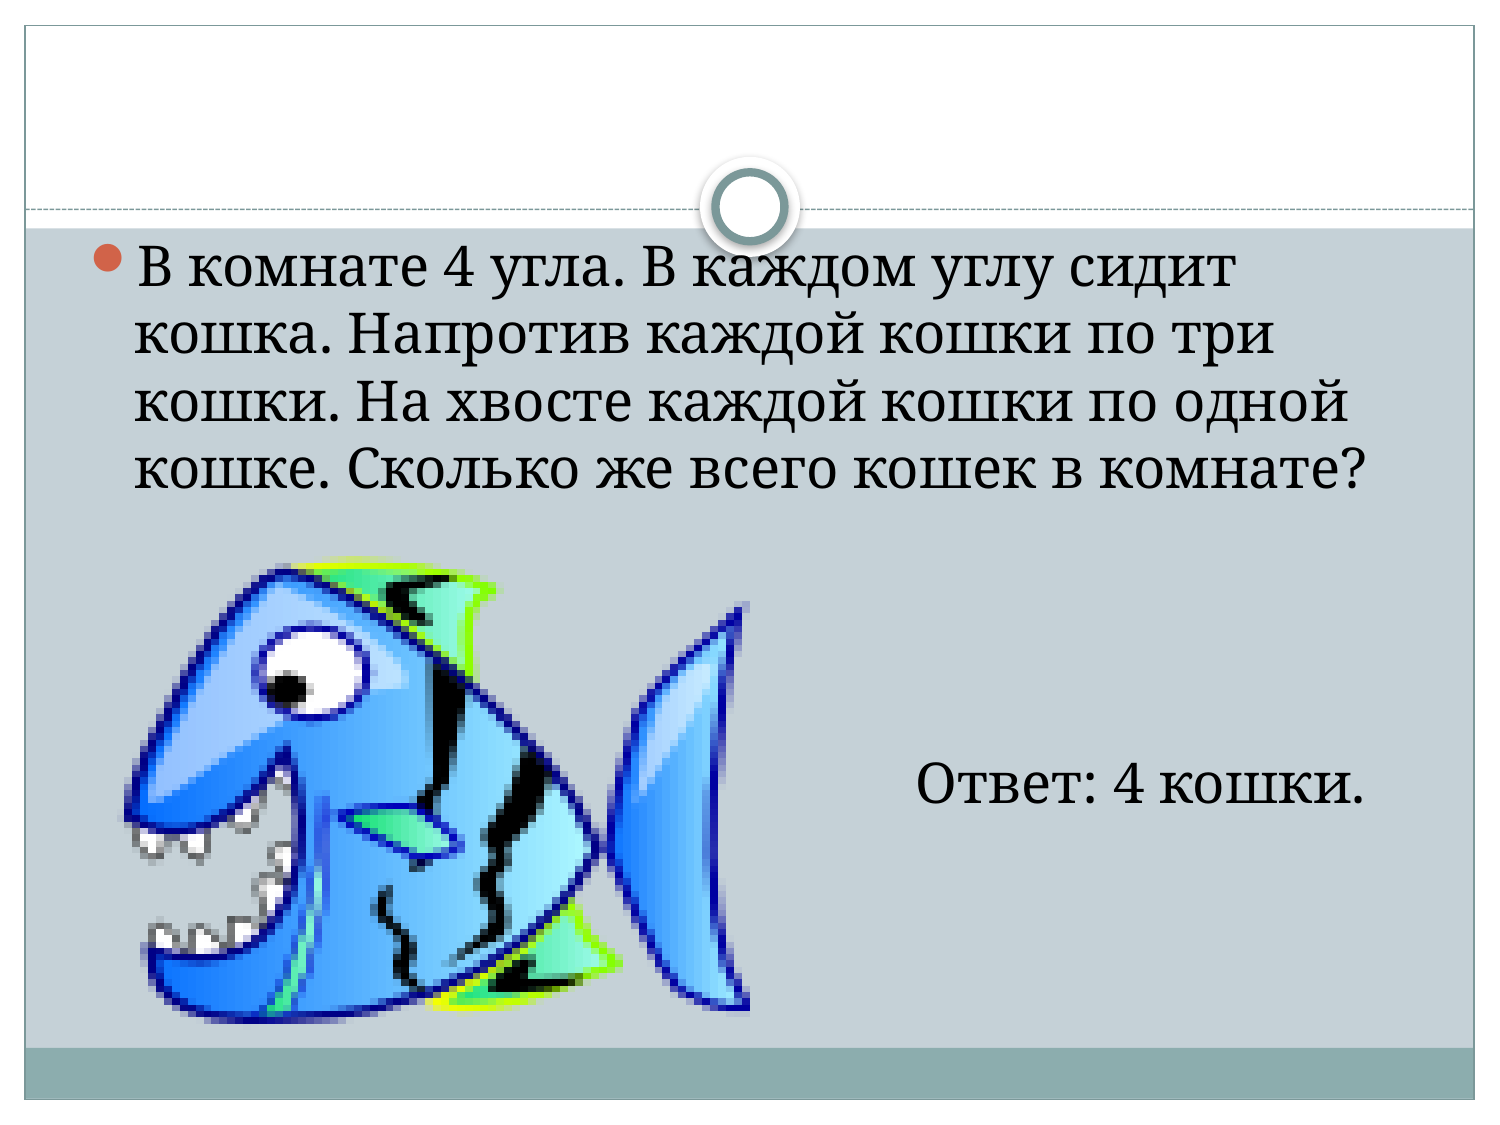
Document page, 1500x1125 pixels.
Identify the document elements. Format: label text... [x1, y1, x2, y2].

picture [116, 538, 751, 1044]
list В комнате 4 угла. В каждом углу сидит кошка. Напротив каждой кошки по три кошки. На хвосте каждой кошки по одной кошке. Сколько же всего кошек в комнате? Ответ: 4 кошки. [75, 222, 1425, 1005]
